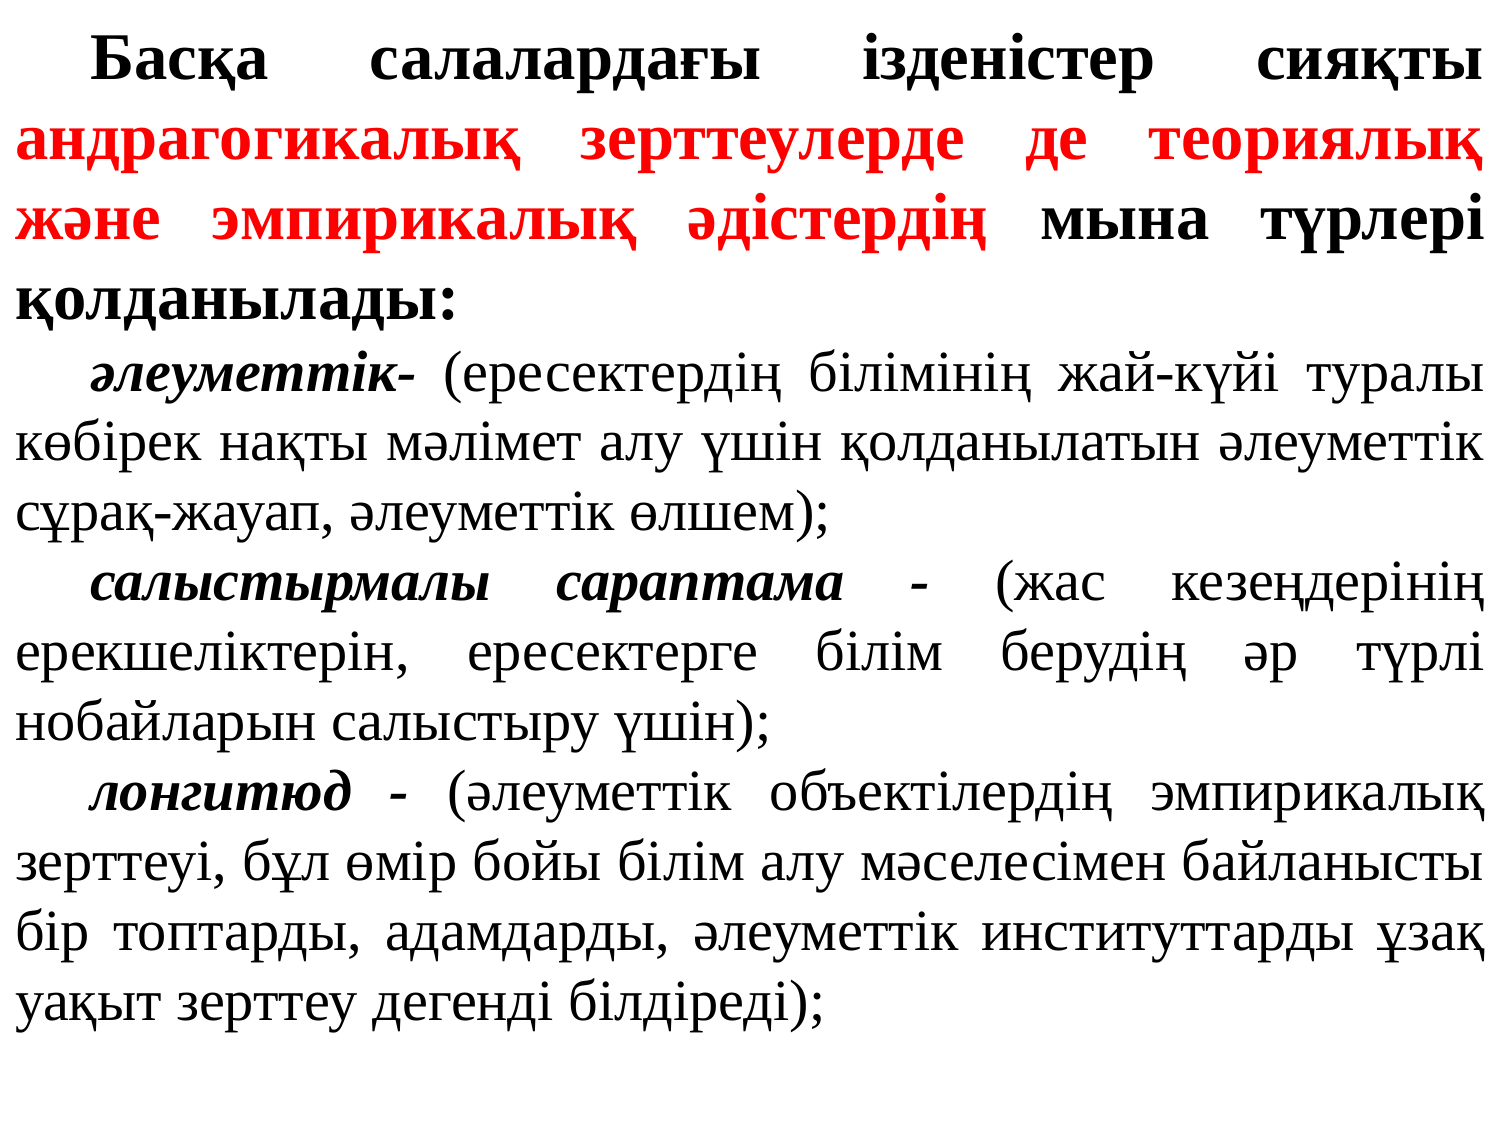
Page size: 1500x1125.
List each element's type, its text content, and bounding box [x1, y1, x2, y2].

text_box Басқа салалардағы ізденістер сияқты андрагогикалық зерттеулерде де теориялық және эмпирикалық әдістердің мына түрлері қолданылады: әлеуметтік- (ересектердің білімінің жай-күйі туралы көбірек нақты мәлімет алу үшін қолданылатын әлеуметтік сұрақ-жауап, әлеуметтік өлшем); салыстырмалы сараптама - (жас кезеңдерінің ерекшеліктерін, ересектерге білім берудің әр түрлі нобайларын салыстыру үшін); лонгитюд - (әлеуметтік объектілердің эмпирикалық зерттеуі, бұл өмір бойы білім алу мәселесімен байланысты бір топтарды, адамдарды, әлеуметтік институттарды ұзақ уақыт зерттеу дегенді білдіреді); [0, 5, 1500, 1040]
